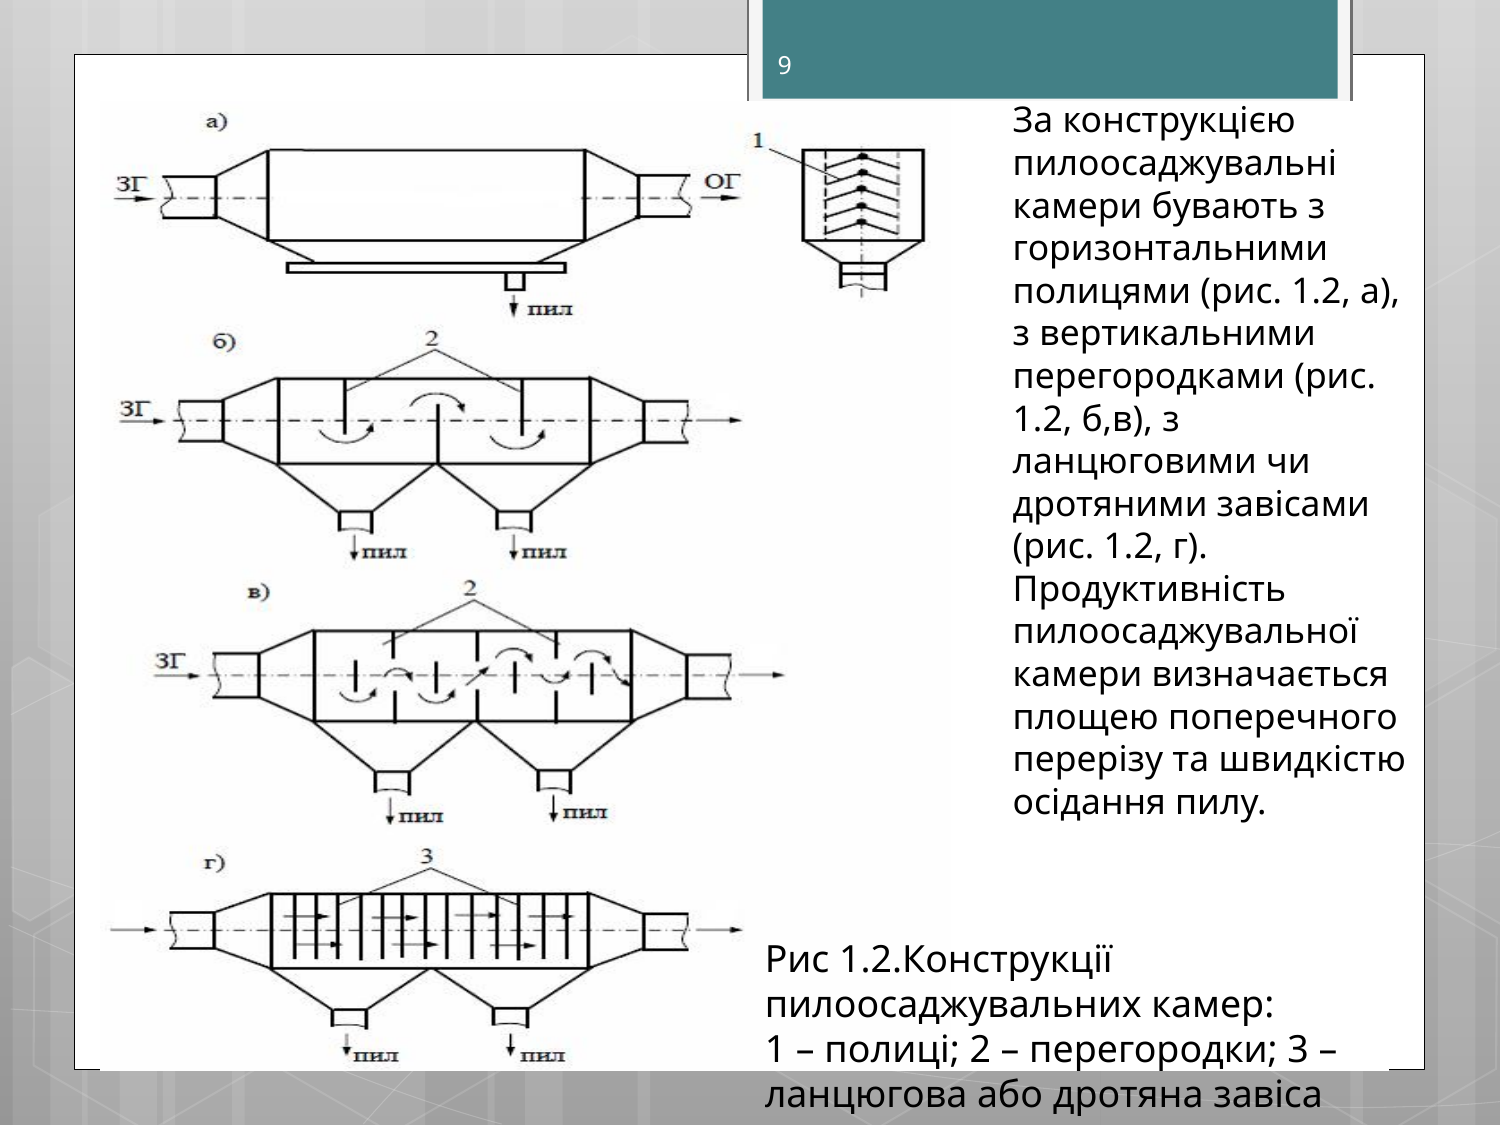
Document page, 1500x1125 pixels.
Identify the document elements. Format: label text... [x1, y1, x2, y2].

text_box Рис 1.2.Конструкції пилоосаджувальних камер: 1 – полиці; 2 – перегородки; 3 – ланцюгова або дротяна завіса [750, 928, 1498, 1125]
picture [100, 101, 1389, 1071]
slide_number 9 [762, 36, 982, 97]
list За конструкцією пилоосаджувальні камери бувають з горизонтальними полицями (рис. 1.2, а), з вертикальними перегородками (рис. 1.2, б,в), з ланцюговими чи дротяними завісами (рис. 1.2, г). Продуктивність пилоосаджувальної камери визначається площею поперечного перерізу та швидкістю осідання пилу. [986, 90, 1436, 835]
